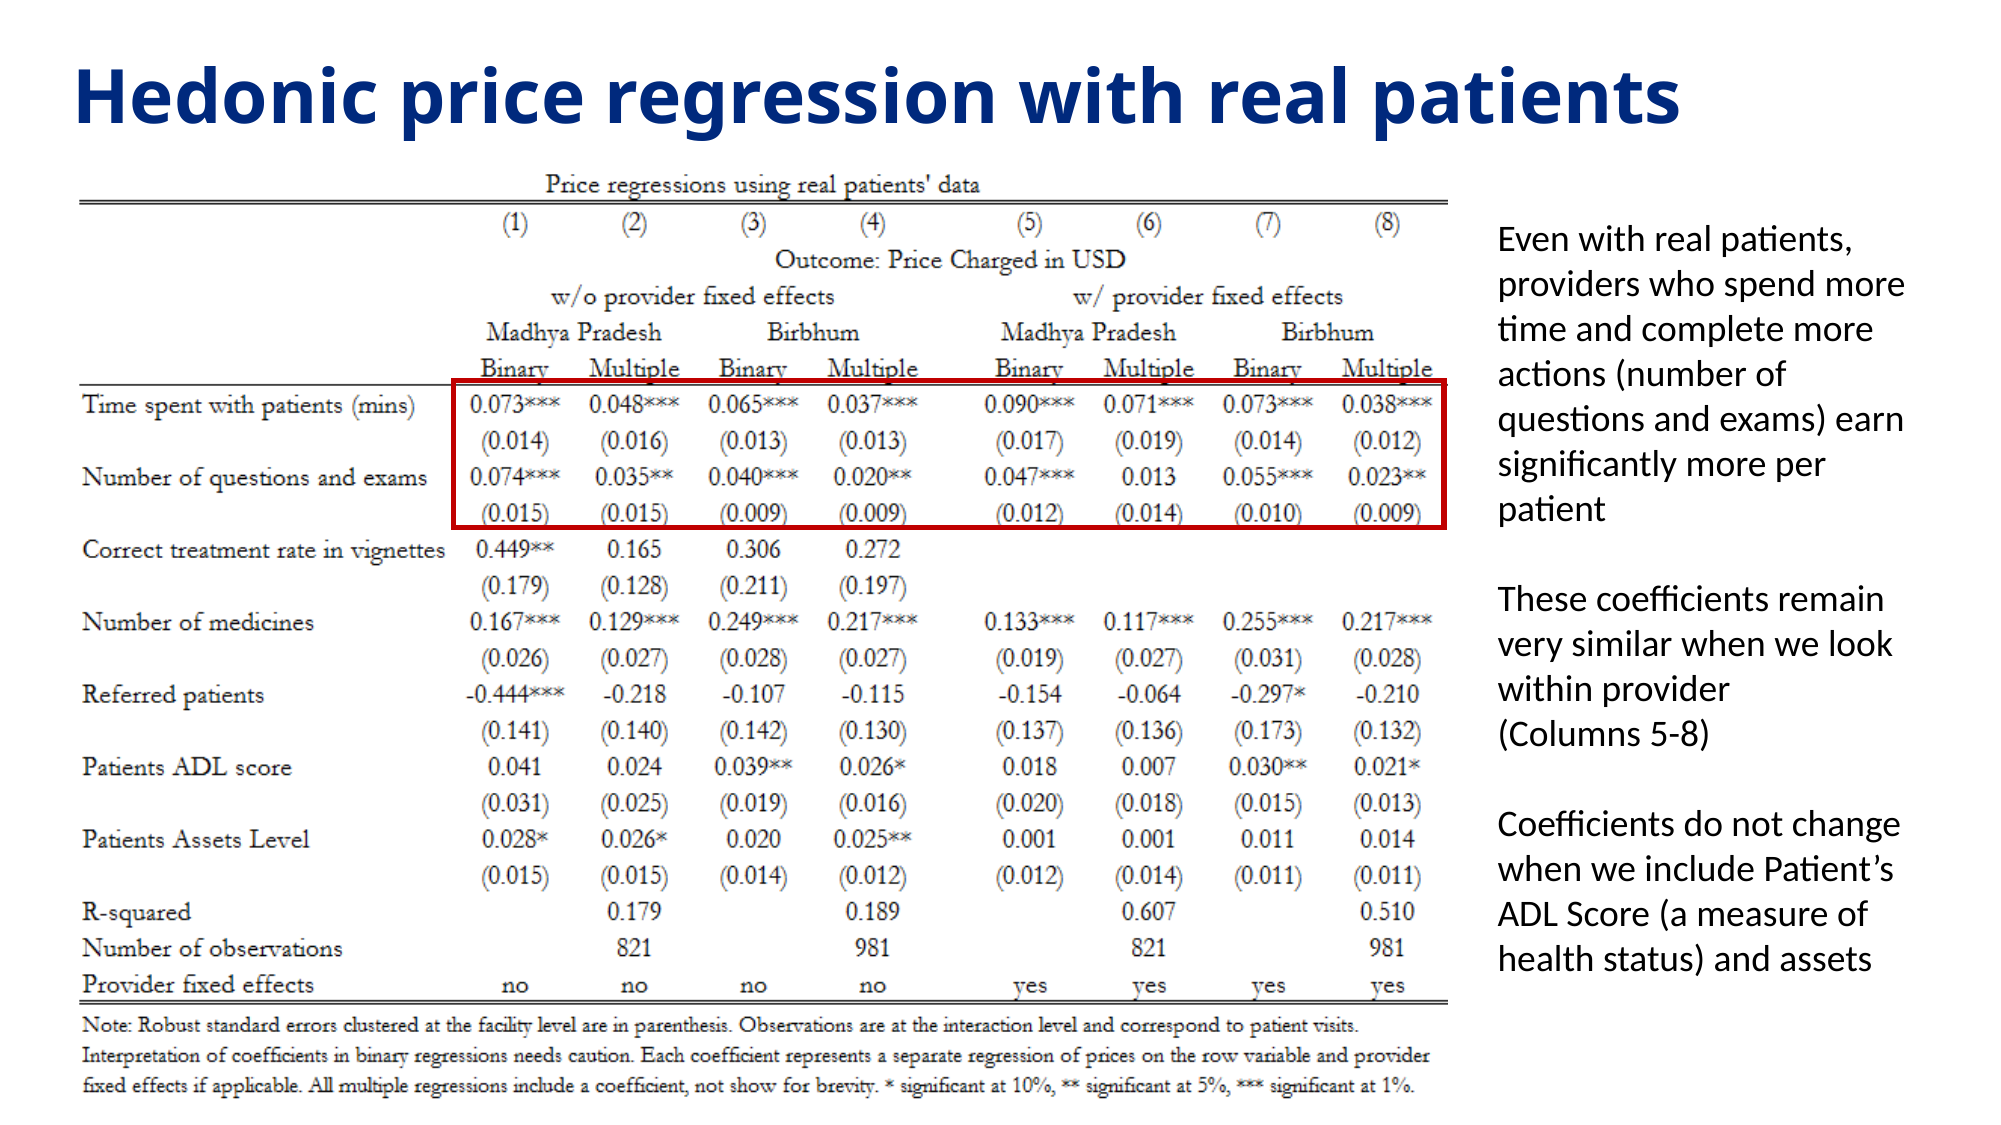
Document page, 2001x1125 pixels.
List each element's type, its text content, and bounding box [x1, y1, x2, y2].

title Hedonic price regression with real patients [57, 40, 1943, 158]
picture [78, 164, 1448, 1109]
text_box Even with real patients, providers who spend more time and complete more actions (number of questions and exams) earn significantly more per patient These coefficients remain very similar when we look within provider (Columns 5-8) Coefficients do not change when we include Patient’s ADL Score (a measure of health status) and assets [1482, 206, 1948, 987]
